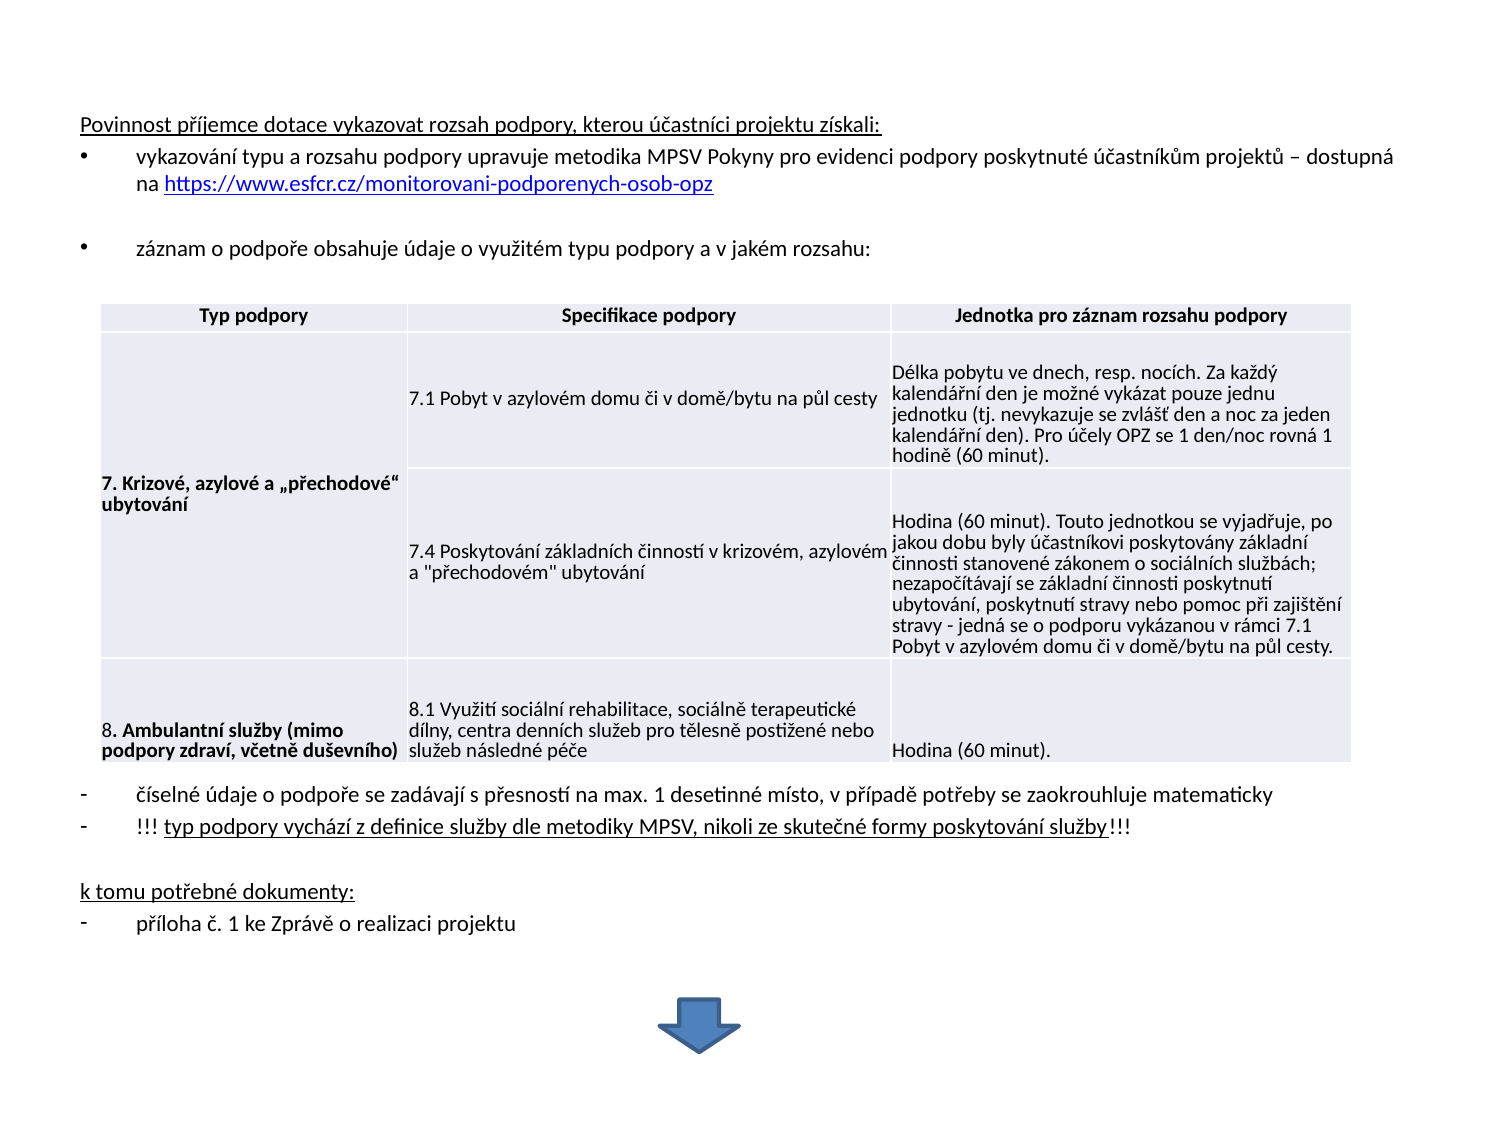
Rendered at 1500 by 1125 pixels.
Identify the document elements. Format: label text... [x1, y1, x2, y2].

table_cell Hodina (60 minut). Touto jednotkou se vyjadřuje, po jakou dobu byly účastníkovi poskytovány základní činnosti stanovené zákonem o sociálních službách; nezapočítávají se základní činnosti poskytnutí ubytování, poskytnutí stravy nebo pomoc při zajištění stravy - jedná se o podporu vykázanou v rámci 7.1 Pobyt v azylovém domu či v domě/bytu na půl cesty. [892, 469, 1351, 657]
table_cell 7.1 Pobyt v azylovém domu či v domě/bytu na půl cesty [408, 333, 890, 467]
table_cell Hodina (60 minut). [892, 659, 1351, 762]
text_box [657, 997, 741, 1054]
table_header Jednotka pro záznam rozsahu podpory [892, 304, 1351, 331]
table_cell 7.4 Poskytování základních činností v krizovém, azylovém a "přechodovém" ubytování [408, 469, 890, 657]
table_header Typ podpory [101, 304, 407, 331]
table_cell Délka pobytu ve dnech, resp. nocích. Za každý kalendářní den je možné vykázat pouze jednu jednotku (tj. nevykazuje se zvlášť den a noc za jeden kalendářní den). Pro účely OPZ se 1 den/noc rovná 1 hodině (60 minut). [892, 333, 1351, 467]
table_header Specifikace podpory [408, 304, 890, 331]
table_cell 8.1 Využití sociální rehabilitace, sociálně terapeutické dílny, centra denních služeb pro tělesně postižené nebo služeb následné péče [408, 659, 890, 762]
table_cell 7. Krizové, azylové a „přechodové“ ubytování [101, 333, 407, 657]
table_cell . Ambulantní služby (mimo podpory zdraví, včetně duševního) [101, 659, 407, 762]
list Povinnost příjemce dotace vykazovat rozsah podpory, kterou účastníci projektu získali: vykazování typu a rozsahu podpory upravuje metodika MPSV Pokyny pro evidenci podpory poskytnuté účastníkům projektů – dostupná na https://www.esfcr.cz/monitorovani-podporenych-osob-opz záznam o podpoře obsahuje údaje o využitém typu podpory a v jakém rozsahu: číselné údaje o podpoře se zadávají s přesností na max. 1 desetinné místo, v případě potřeby se zaokrouhluje matematicky !!! typ podpory vychází z definice služby dle metodiky MPSV, nikoli ze skutečné formy poskytování služby!!! k tomu potřebné dokumenty: příloha č. 1 ke Zprávě o realizaci projektu [64, 101, 1415, 1071]
